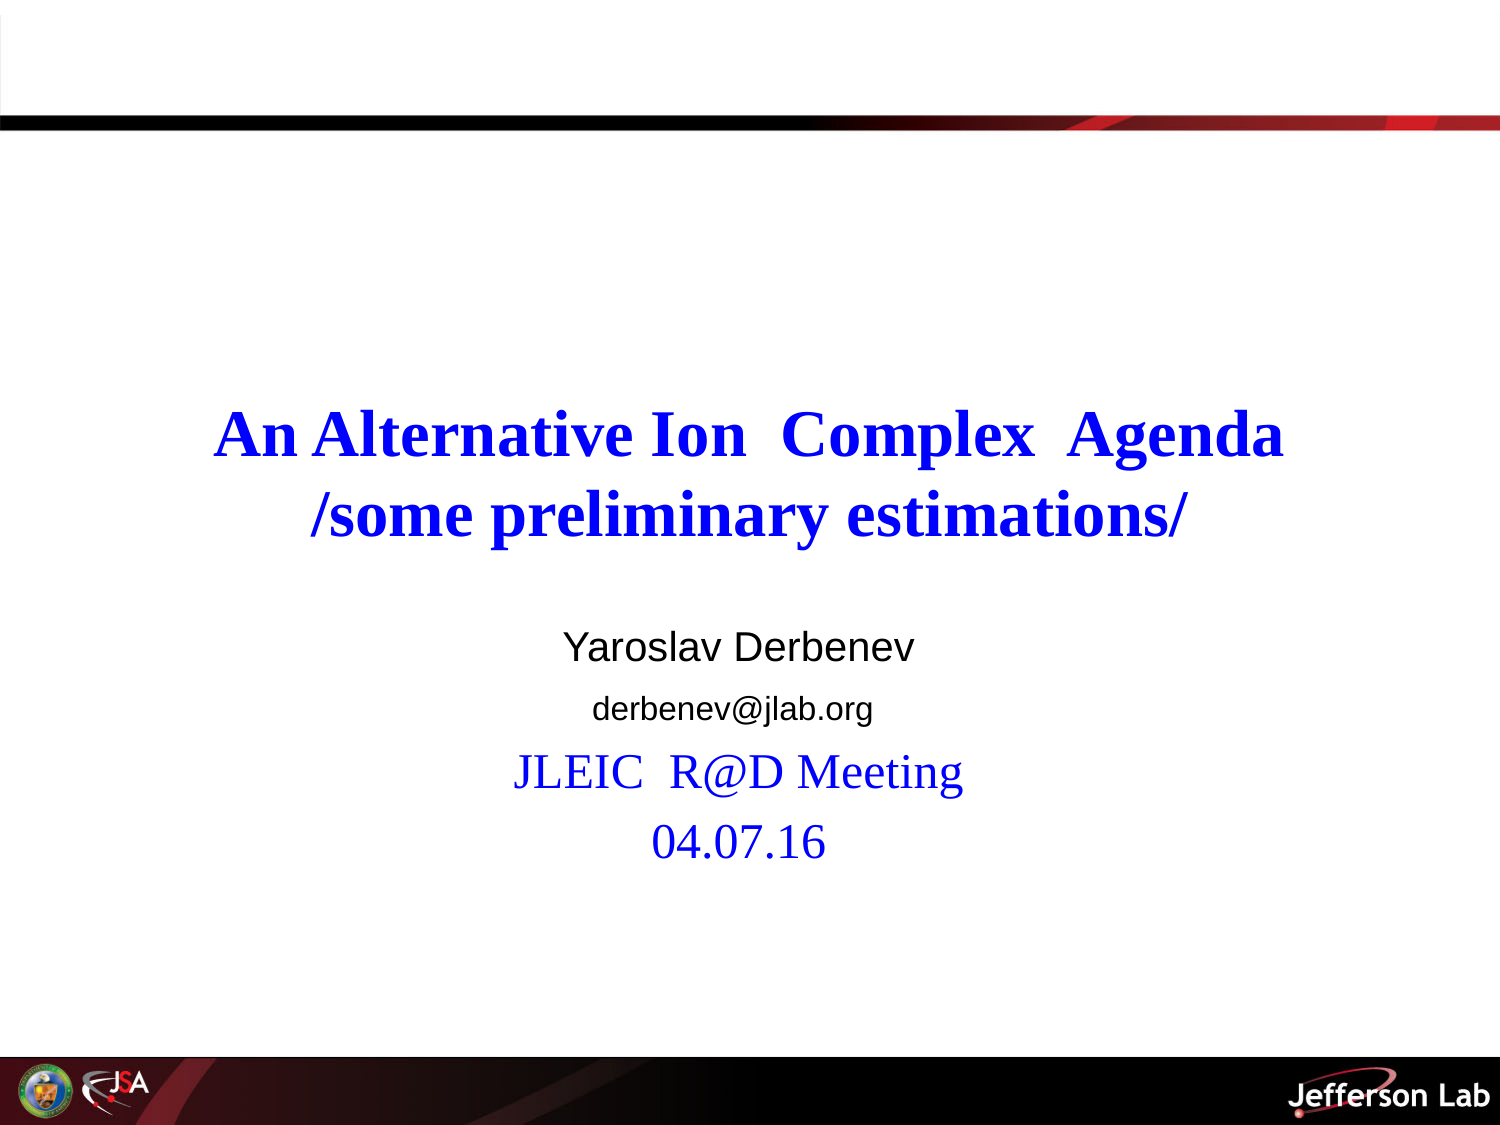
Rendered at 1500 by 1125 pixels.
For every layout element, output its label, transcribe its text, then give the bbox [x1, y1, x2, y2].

title An Alternative Ion Complex Agenda /some preliminary estimations/ [112, 349, 1388, 591]
subtitle Yaroslav Derbenev derbenev@jlab.org JLEIC R@D Meeting 04.07.16 [174, 612, 1303, 1025]
picture [0, 0, 1500, 1125]
